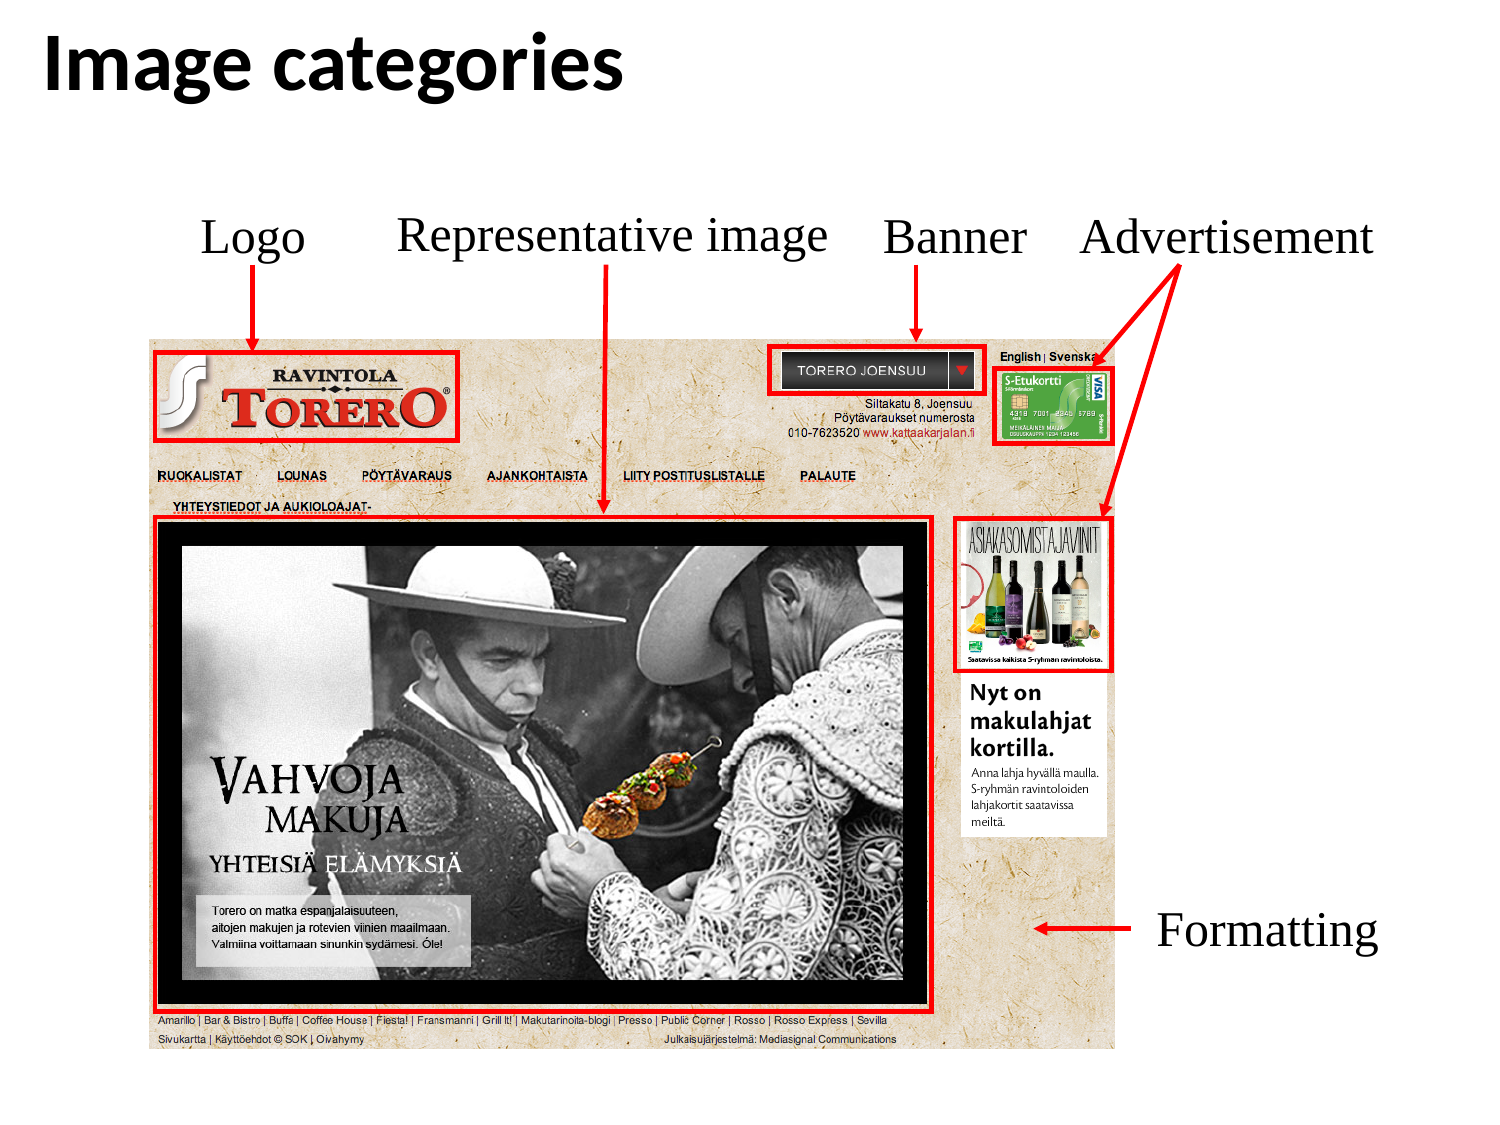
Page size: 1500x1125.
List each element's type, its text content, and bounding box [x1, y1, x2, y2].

text_box Image categories [27, 23, 1322, 104]
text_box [149, 193, 1396, 1049]
